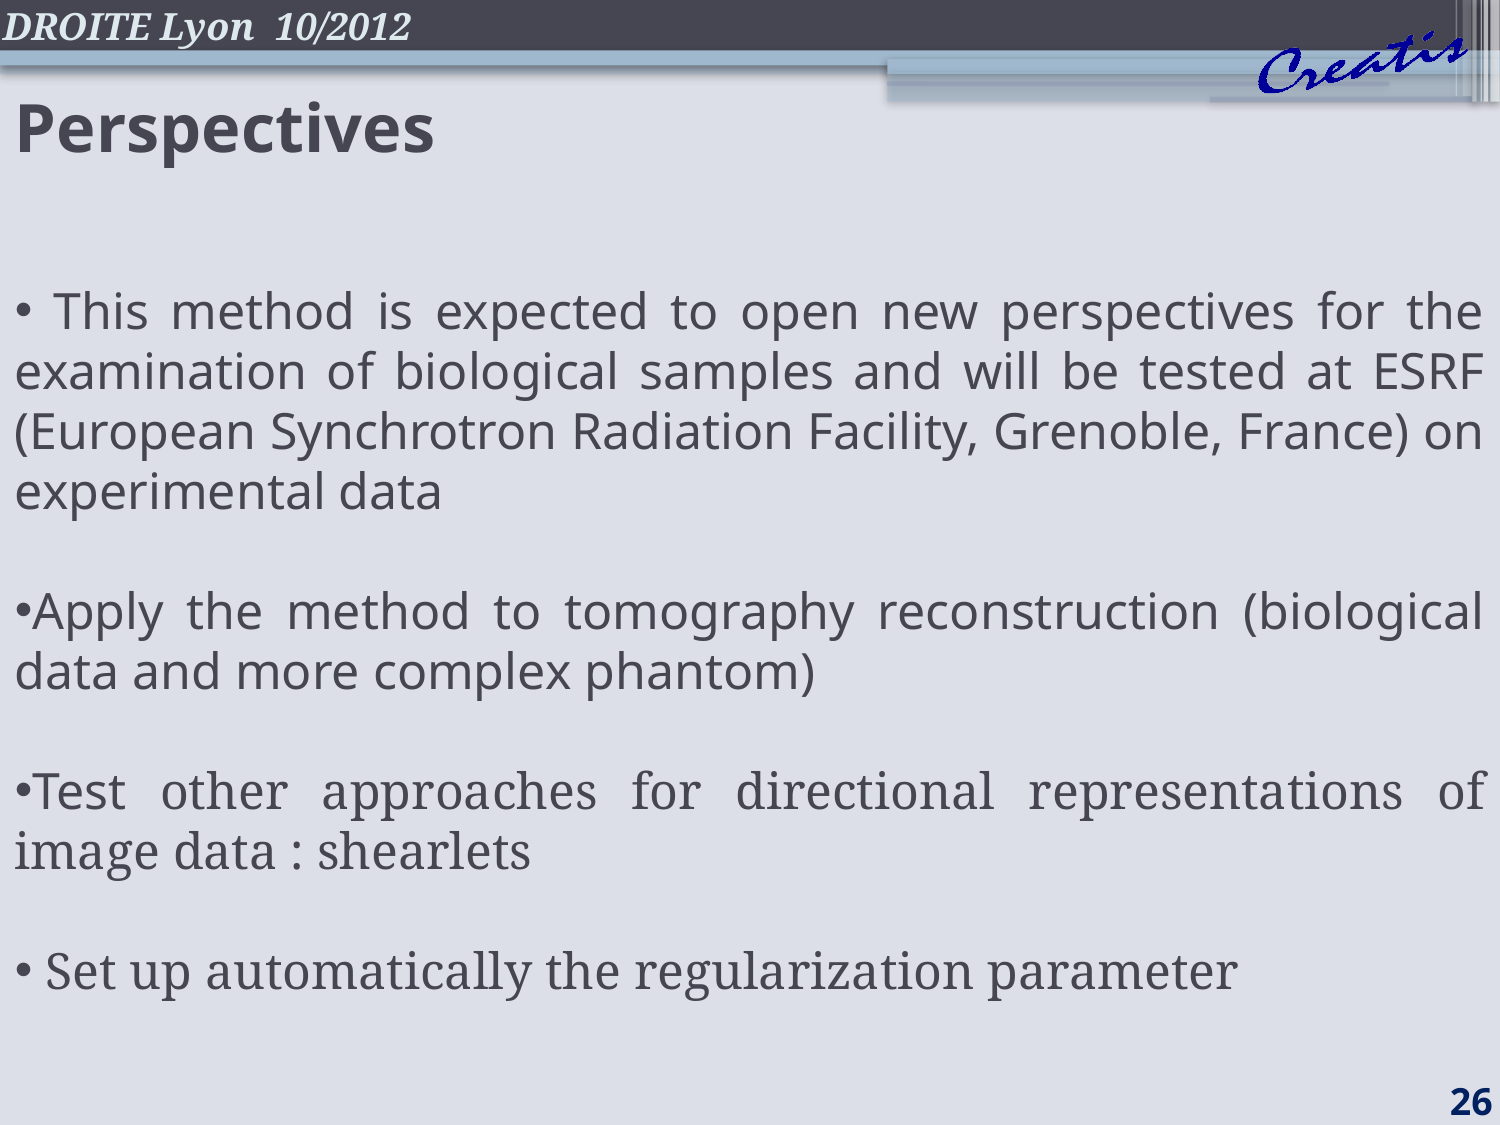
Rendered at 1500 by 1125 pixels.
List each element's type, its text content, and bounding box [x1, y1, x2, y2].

text_box DROITE Lyon 10/2012 [0, 0, 491, 56]
text_box Perspectives [0, 78, 1418, 172]
text_box 26 [1435, 1070, 1500, 1125]
text_box This method is expected to open new perspectives for the examination of biological samples and will be tested at ESRF (European Synchrotron Radiation Facility, Grenoble, France) on experimental data Apply the method to tomography reconstruction (biological data and more complex phantom) Test other approaches for directional representations of image data : shearlets Set up automatically the regularization parameter [0, 212, 1500, 1109]
picture [1257, 30, 1468, 94]
